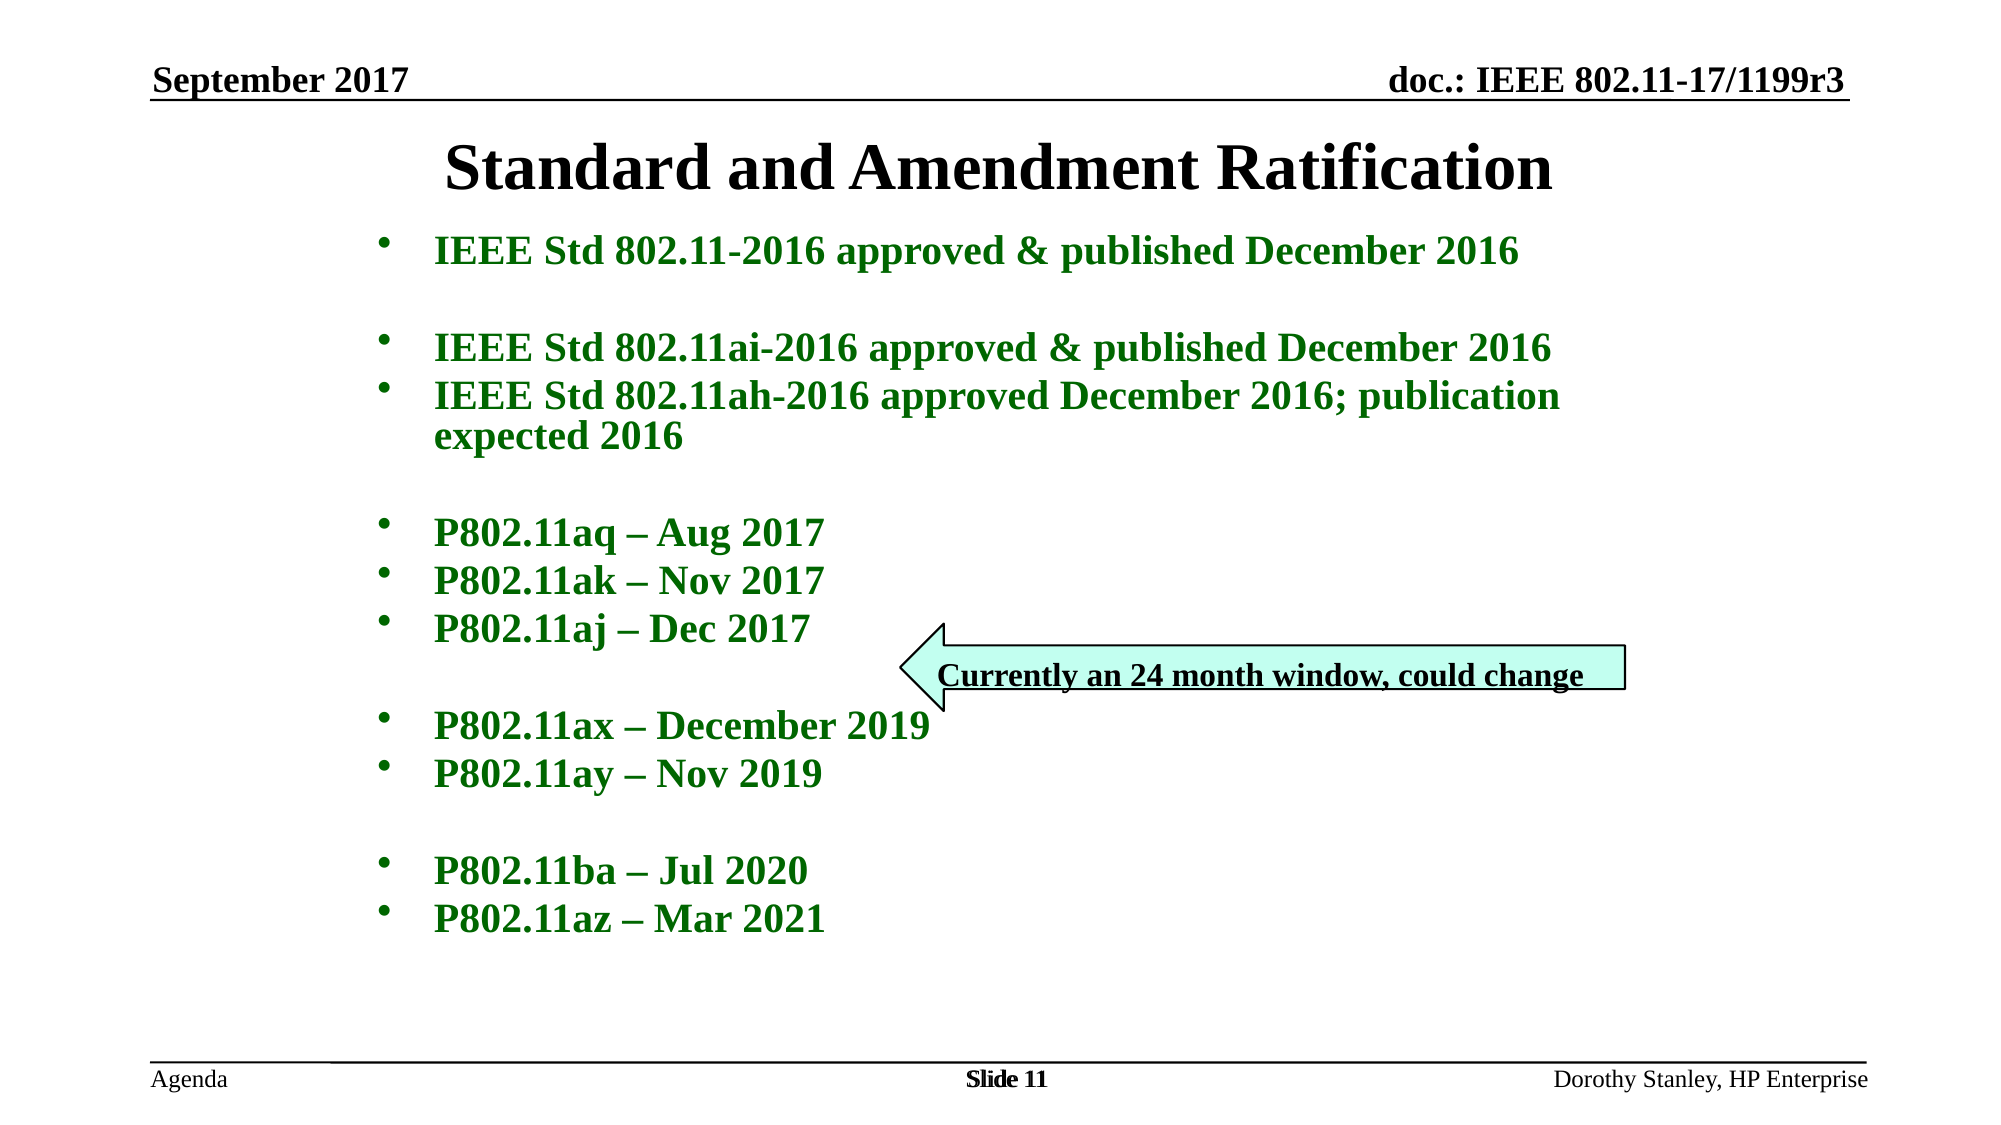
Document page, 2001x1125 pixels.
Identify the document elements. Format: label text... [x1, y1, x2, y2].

title Standard and Amendment Ratification [362, 75, 1638, 224]
text_box Currently an 24 month window, could change [900, 623, 1626, 712]
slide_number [152, 54, 567, 100]
text_box Slide 11 [925, 1080, 1088, 1093]
list IEEE Std 802.11-2016 approved & published December 2016 IEEE Std 802.11ai-2016 approved & published December 2016 IEEE Std 802.11ah-2016 approved December 2016; publication expected 2016 P802.11aq – Aug 2017 P802.11ak – Nov 2017 P802.11aj – Dec 2017 P802.11ax – December 2019 P802.11ay – Nov 2019 P802.11ba – Jul 2020 P802.11az – Mar 2021 [362, 224, 1638, 1080]
footer Dorothy Stanley, HP Enterprise [1549, 1062, 1869, 1093]
